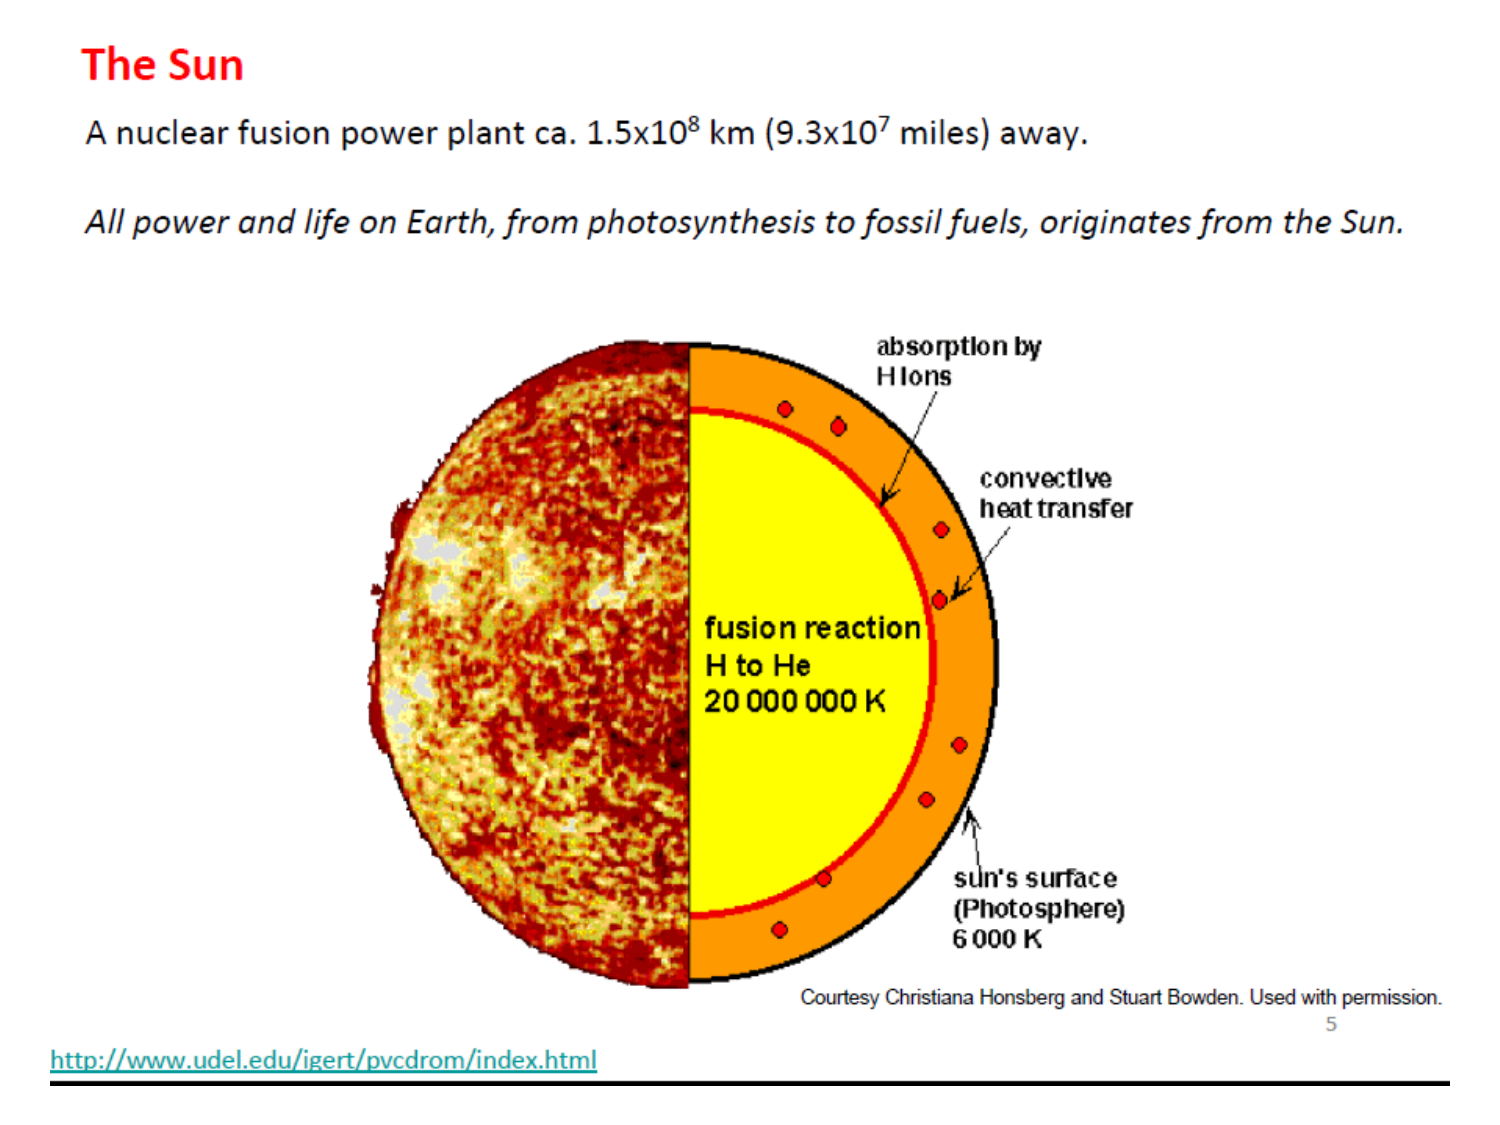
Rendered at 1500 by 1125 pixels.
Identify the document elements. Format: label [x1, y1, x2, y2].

picture [50, 38, 1450, 1087]
